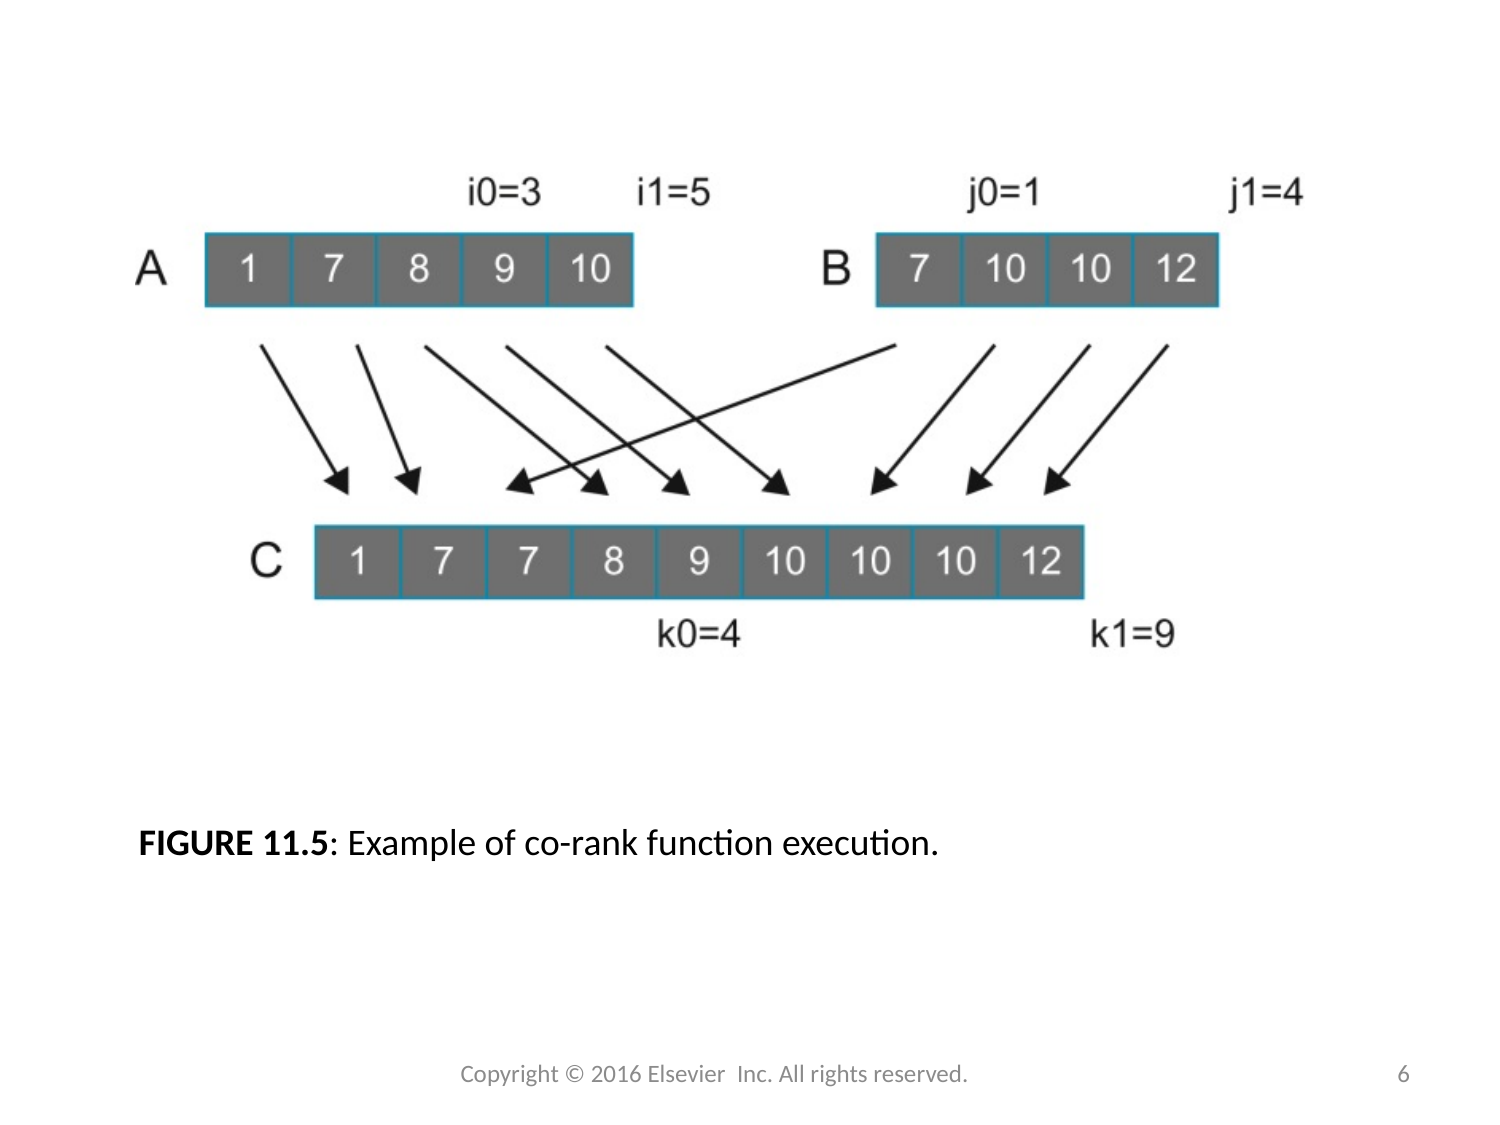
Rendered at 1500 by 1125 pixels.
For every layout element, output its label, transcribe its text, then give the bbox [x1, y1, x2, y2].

picture [135, 172, 1305, 658]
footer Copyright © 2016 Elsevier Inc. All rights reserved. [442, 1042, 988, 1103]
text_box FIGURE 11.5: Example of co-rank function execution. [123, 810, 1447, 916]
slide_number 6 [1074, 1042, 1425, 1103]
